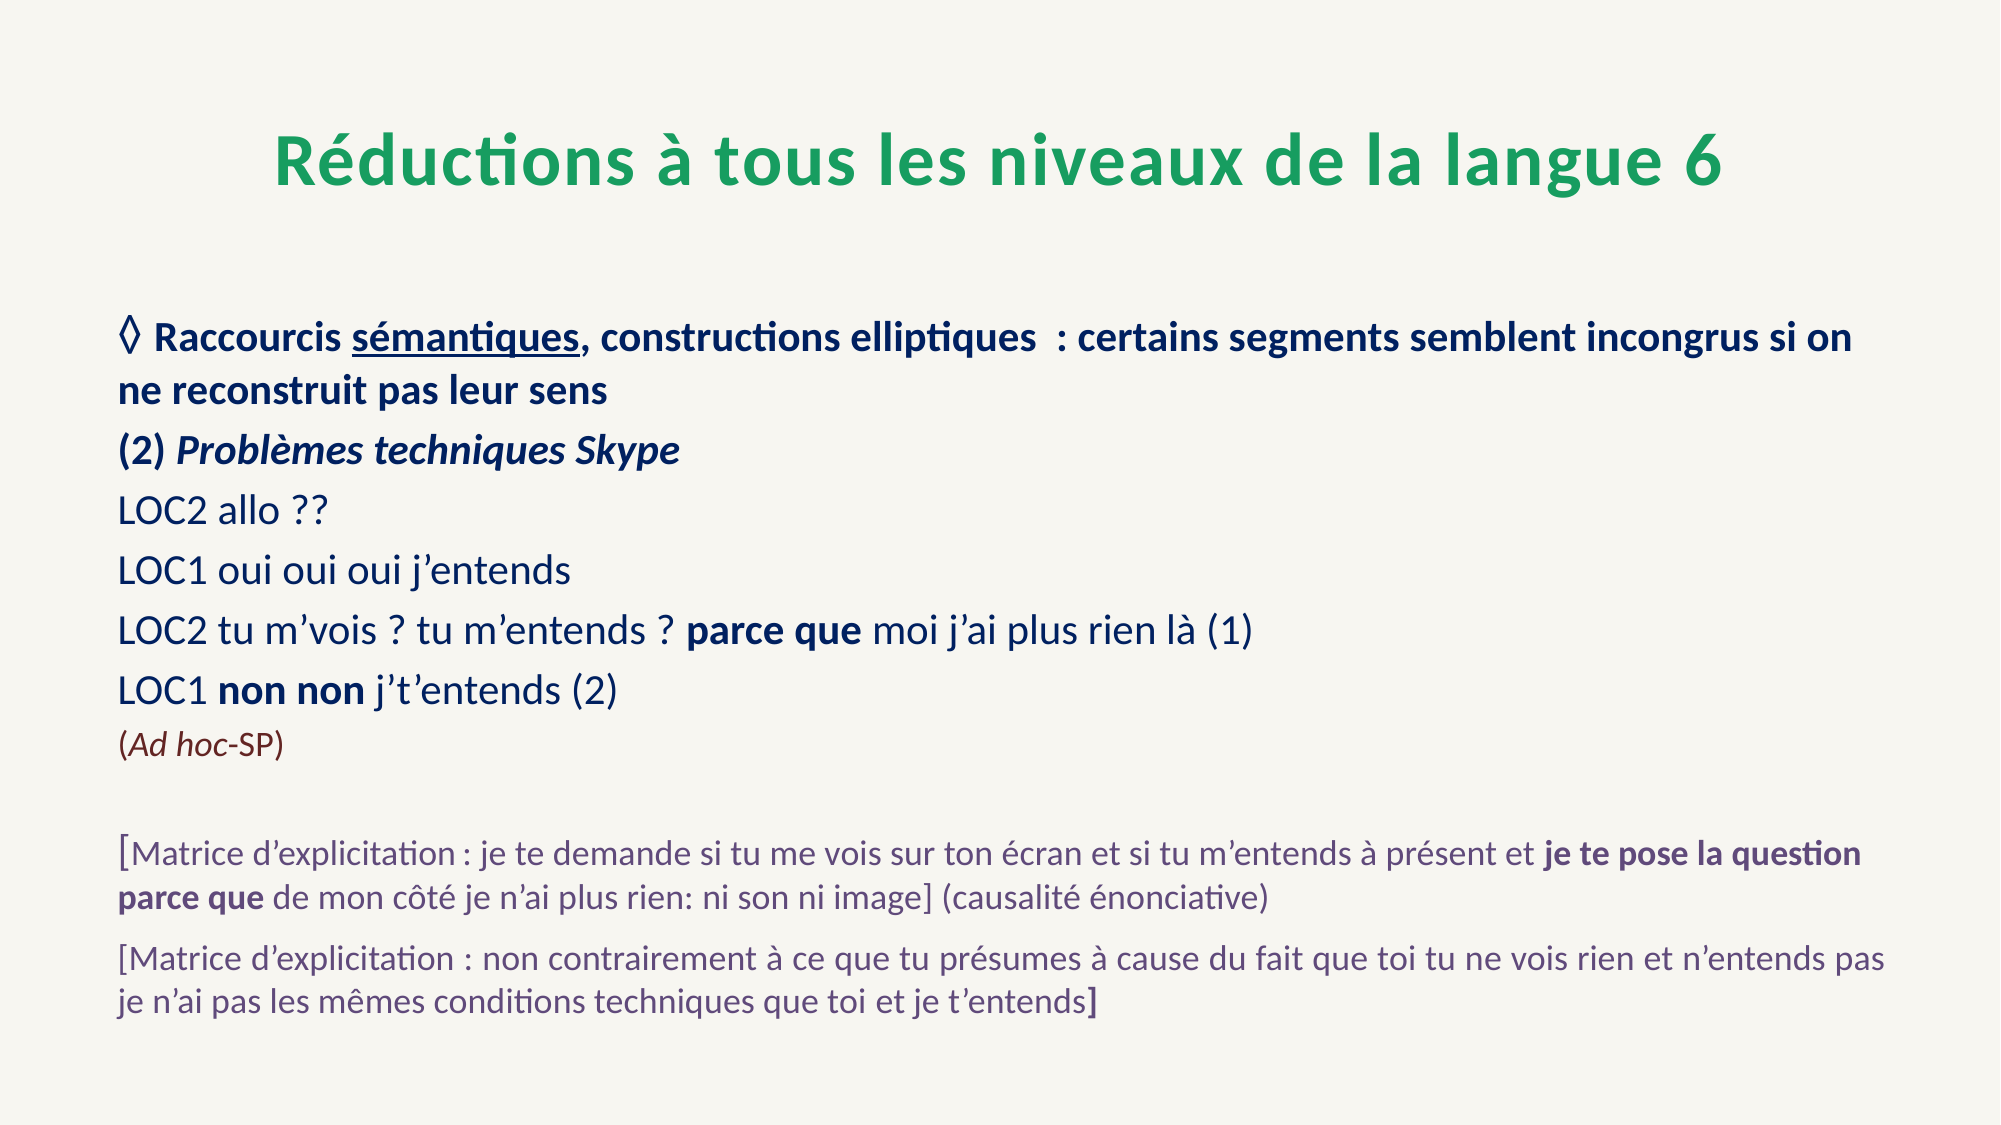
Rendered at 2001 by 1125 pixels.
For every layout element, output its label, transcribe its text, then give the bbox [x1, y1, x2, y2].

list ◊ Raccourcis sémantiques, constructions elliptiques : certains segments semblent incongrus si on ne reconstruit pas leur sens (2) Problèmes techniques Skype LOC2 allo ?? LOC1 oui oui oui j’entends LOC2 tu m’vois ? tu m’entends ? parce que moi j’ai plus rien là (1) LOC1 non non j’t’entends (2) (Ad hoc-SP) [Matrice d’explicitation : je te demande si tu me vois sur ton écran et si tu m’entends à présent et je te pose la question parce que de mon côté je n’ai plus rien: ni son ni image] (causalité énonciative) [Matrice d’explicitation : non contrairement à ce que tu présumes à cause du fait que toi tu ne vois rien et n’entends pas je n’ai pas les mêmes conditions techniques que toi et je t’entends] [102, 232, 1903, 1034]
title Réductions à tous les niveaux de la langue 6 [99, 45, 1900, 266]
